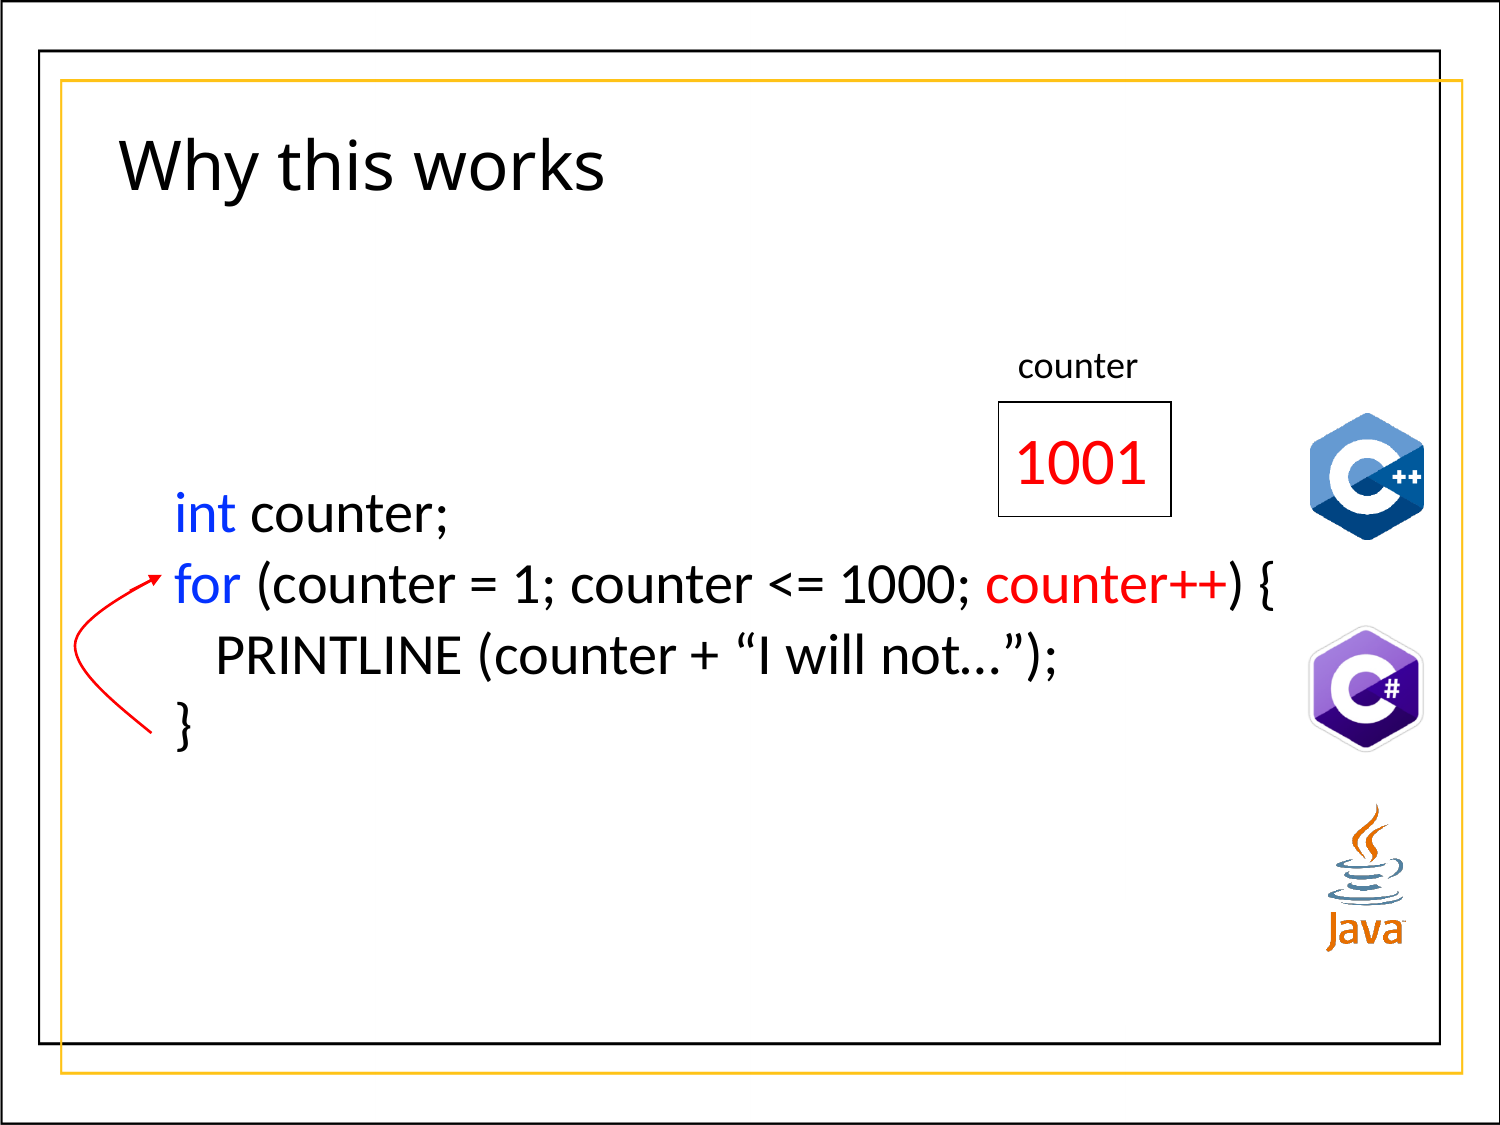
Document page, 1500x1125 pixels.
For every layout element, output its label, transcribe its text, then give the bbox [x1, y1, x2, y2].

list int counter; for (counter = 1; counter <= 1000; counter++) { PRINTLINE (counter + “I will not…”); } [103, 299, 1397, 1014]
text_box 1001 [998, 410, 1164, 506]
text_box counter [1003, 333, 1154, 394]
picture [0, 0, 1500, 1125]
text_box [74, 582, 152, 734]
text_box [1059, 900, 1425, 1025]
text_box [998, 401, 1171, 517]
text_box [129, 574, 162, 591]
title Why this works [103, 59, 1397, 278]
